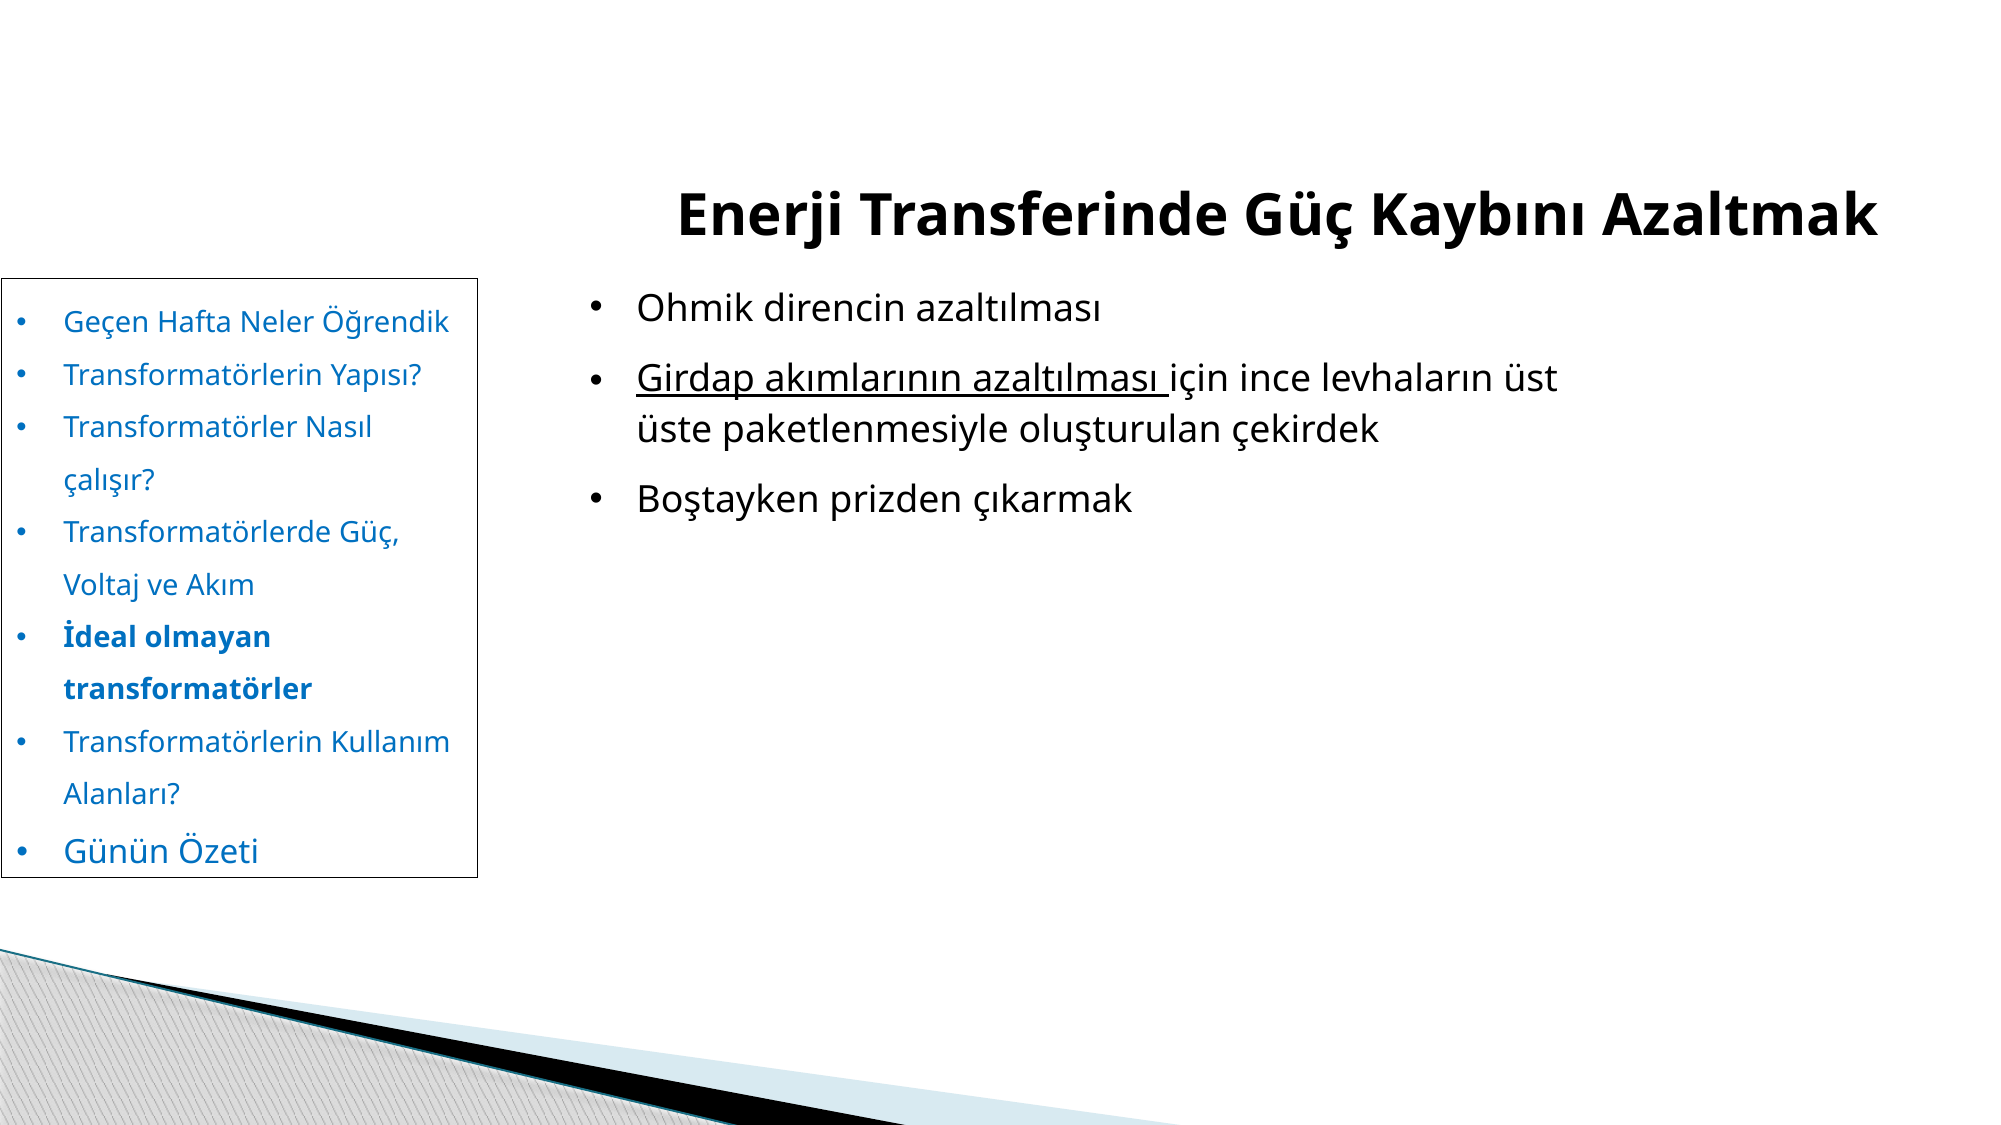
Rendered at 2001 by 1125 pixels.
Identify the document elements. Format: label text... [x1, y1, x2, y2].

text_box Enerji Transferinde Güç Kaybını Azaltmak [662, 169, 1893, 255]
text_box Ohmik direncin azaltılması Girdap akımlarının azaltılması için ince levhaların üst üste paketlenmesiyle oluşturulan çekirdek Boştayken prizden çıkarmak [574, 276, 1575, 527]
text_box Geçen Hafta Neler Öğrendik Transformatörlerin Yapısı? Transformatörler Nasıl çalışır? Transformatörlerde Güç, Voltaj ve Akım İdeal olmayan transformatörler Transformatörlerin Kullanım Alanları? Günün Özeti [1, 278, 478, 878]
